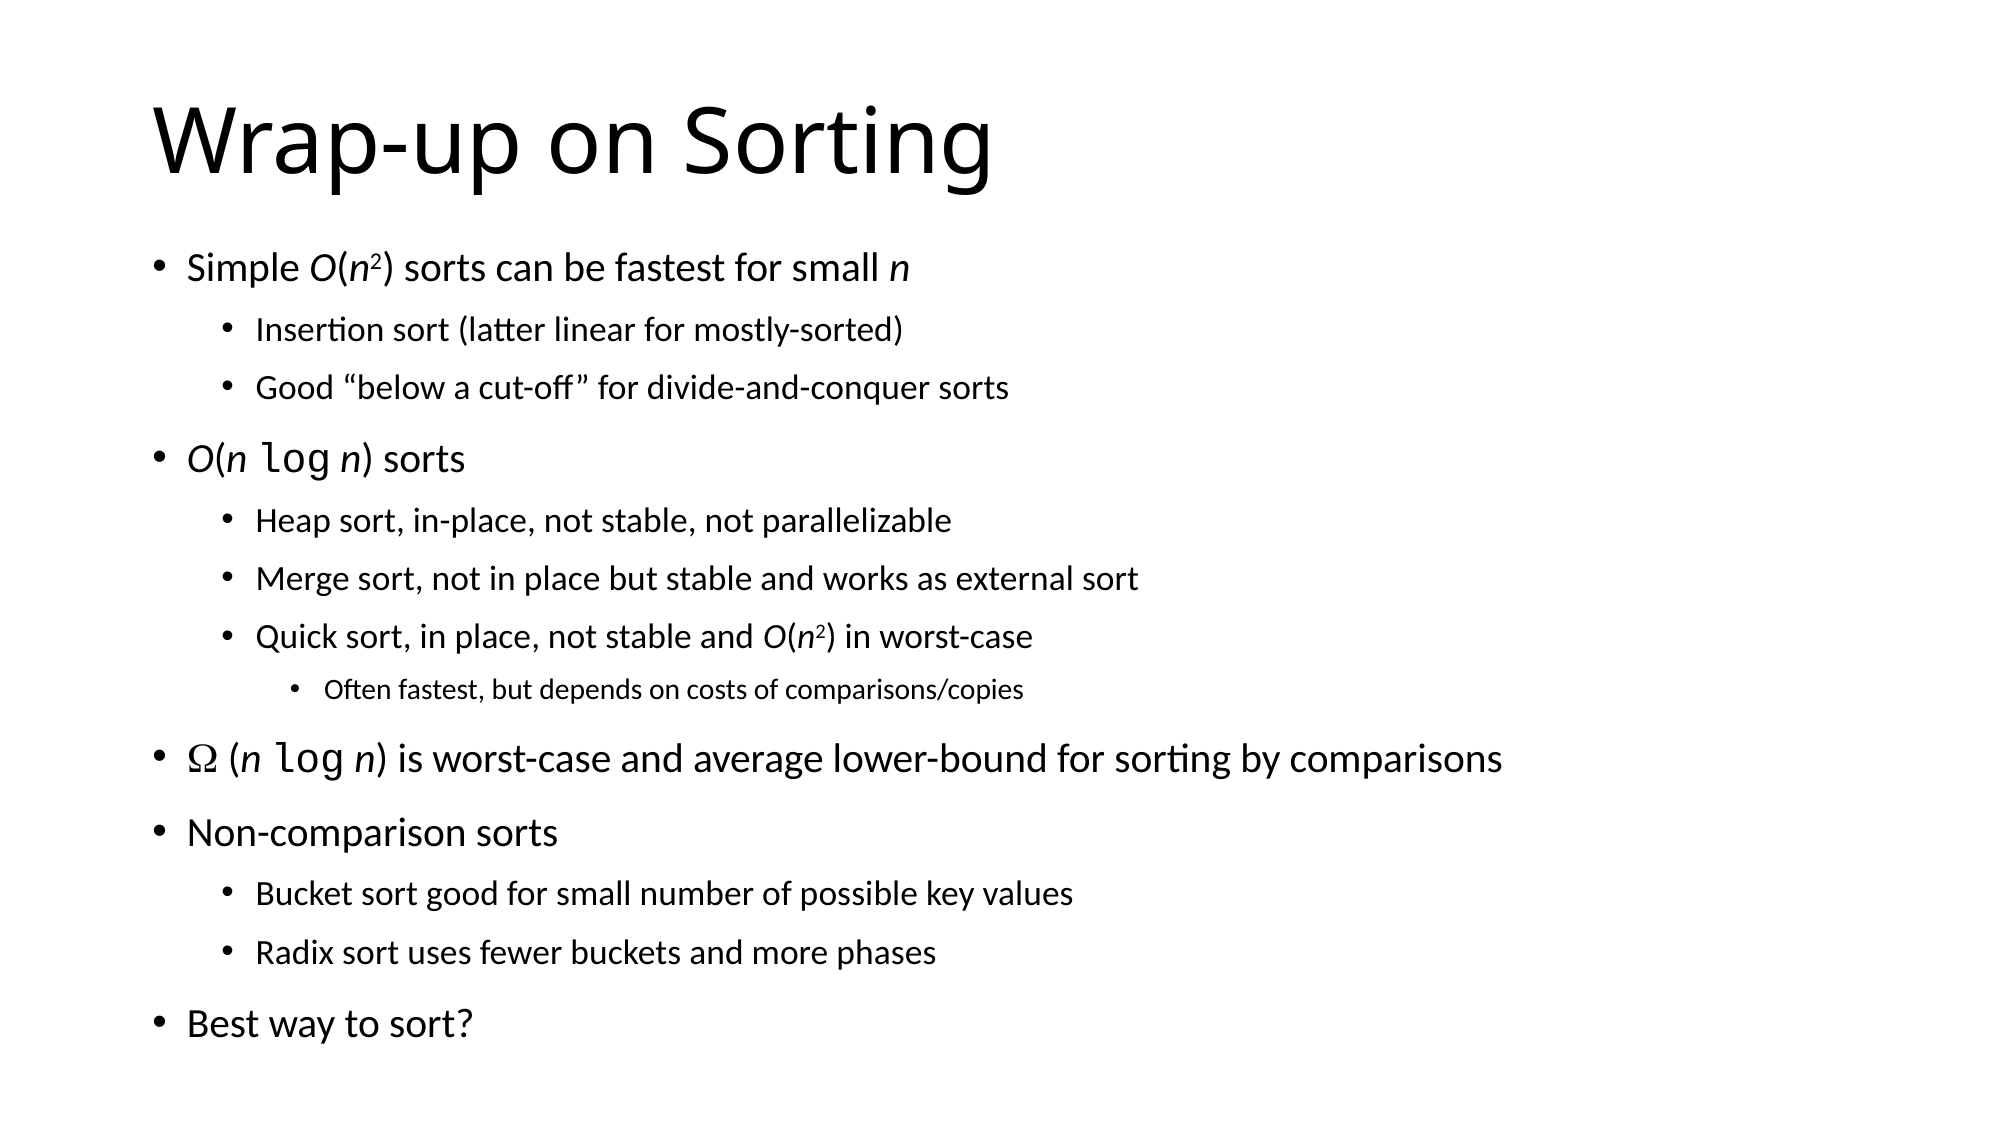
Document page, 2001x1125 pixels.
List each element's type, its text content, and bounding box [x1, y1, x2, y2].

title Wrap-up on Sorting [137, 34, 1863, 222]
list Simple O(n2) sorts can be fastest for small n Insertion sort (latter linear for mostly-sorted) Good “below a cut-off” for divide-and-conquer sorts O(n log n) sorts Heap sort, in-place, not stable, not parallelizable Merge sort, not in place but stable and works as external sort Quick sort, in place, not stable and O(n2) in worst-case Often fastest, but depends on costs of comparisons/copies  (n log n) is worst-case and average lower-bound for sorting by comparisons Non-comparison sorts Bucket sort good for small number of possible key values Radix sort uses fewer buckets and more phases Best way to sort? [137, 222, 1863, 1064]
